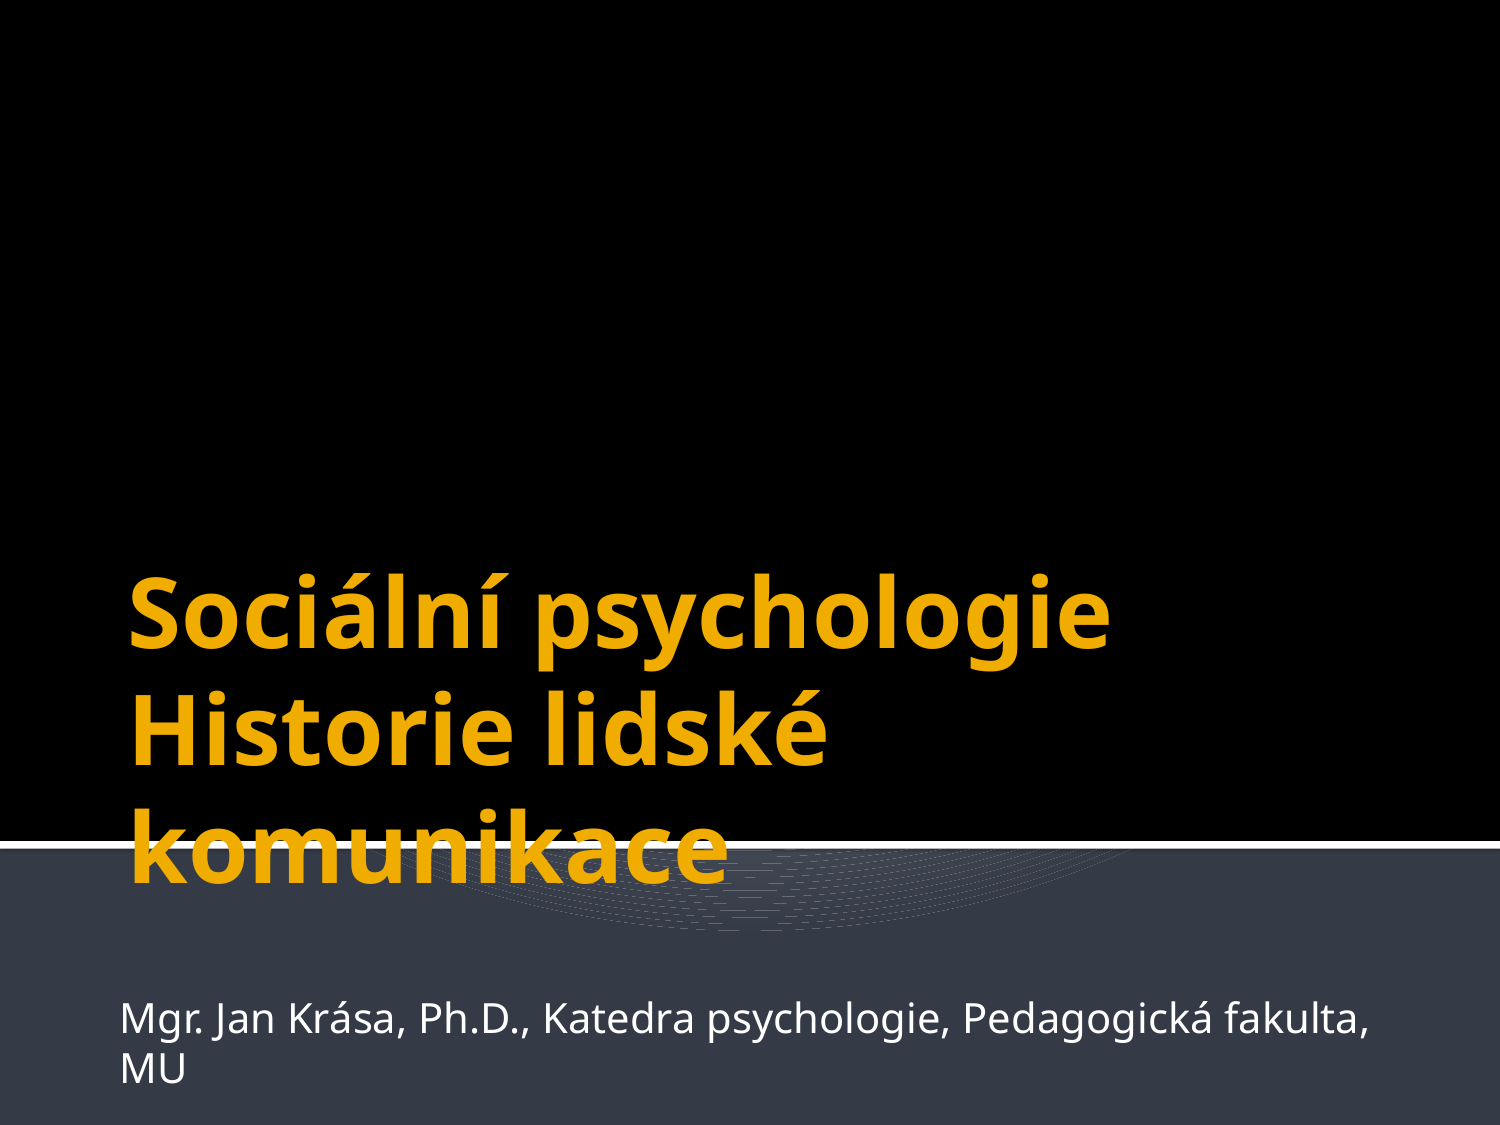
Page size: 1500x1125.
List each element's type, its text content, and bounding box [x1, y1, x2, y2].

title Sociální psychologie Historie lidské komunikace [112, 550, 1438, 825]
subtitle Mgr. Jan Krása, Ph.D., Katedra psychologie, Pedagogická fakulta, MU [100, 846, 1426, 1092]
